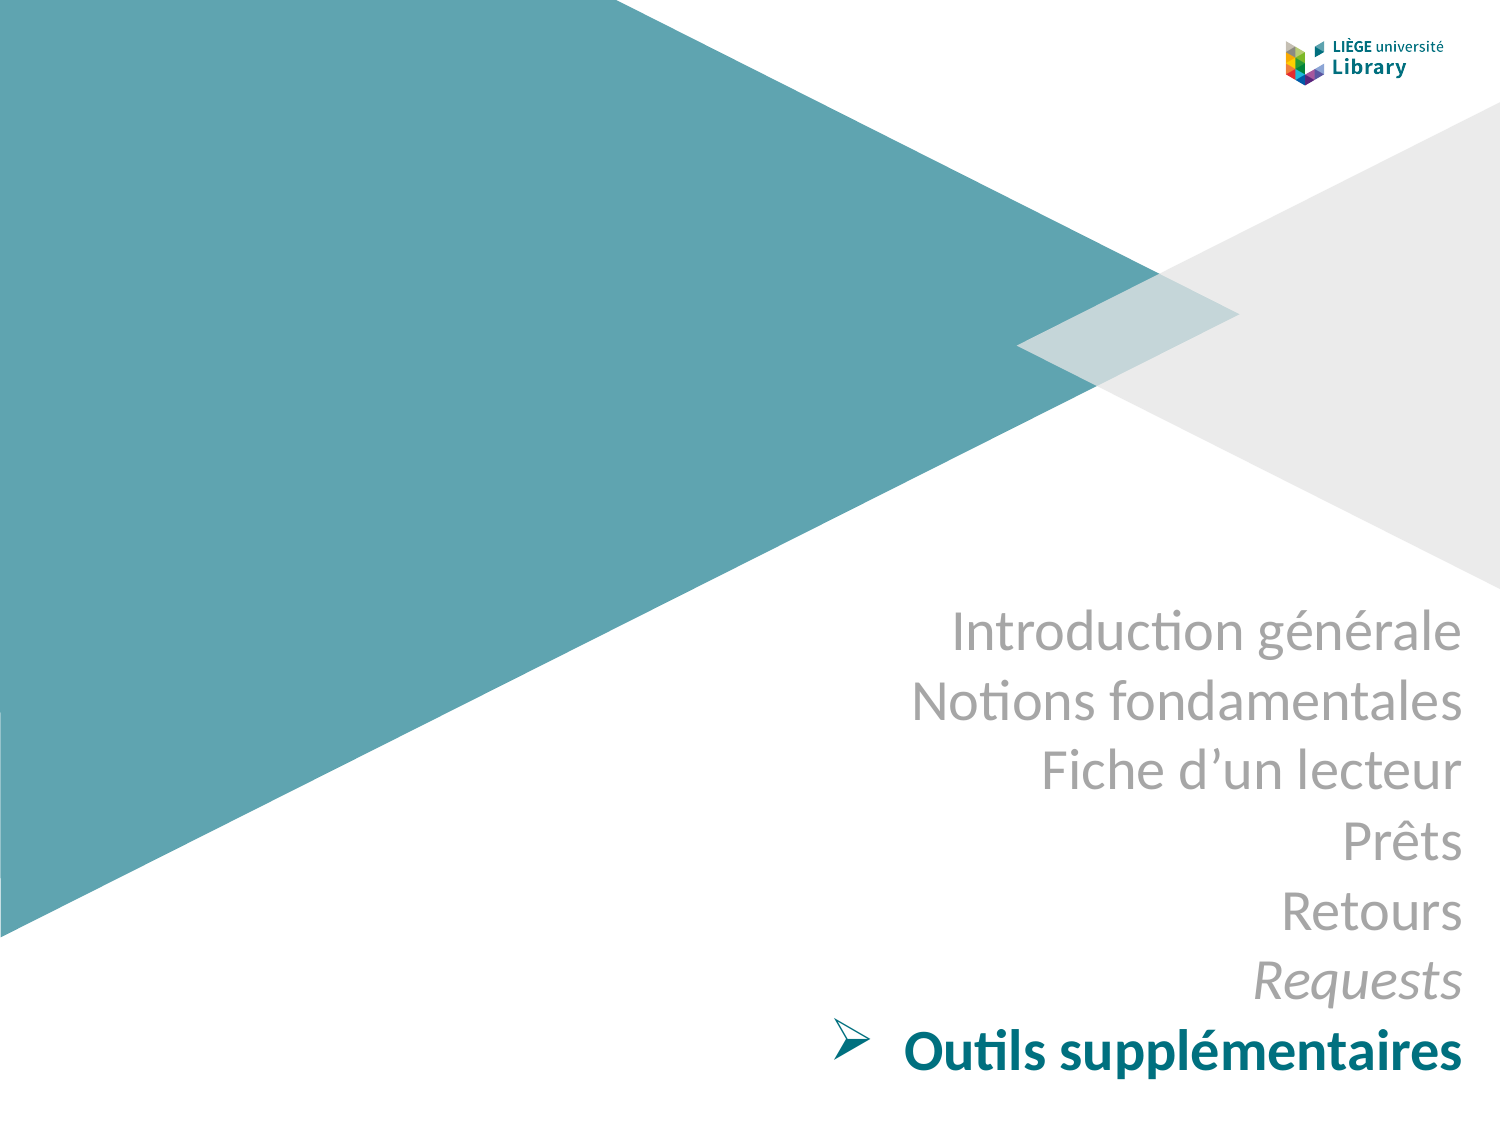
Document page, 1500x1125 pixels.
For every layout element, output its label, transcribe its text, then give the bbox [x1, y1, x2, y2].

text_box Introduction générale Notions fondamentales Fiche d’un lecteur Prêts Retours Requests Outils supplémentaires [803, 584, 1478, 1124]
picture [1269, 24, 1460, 103]
